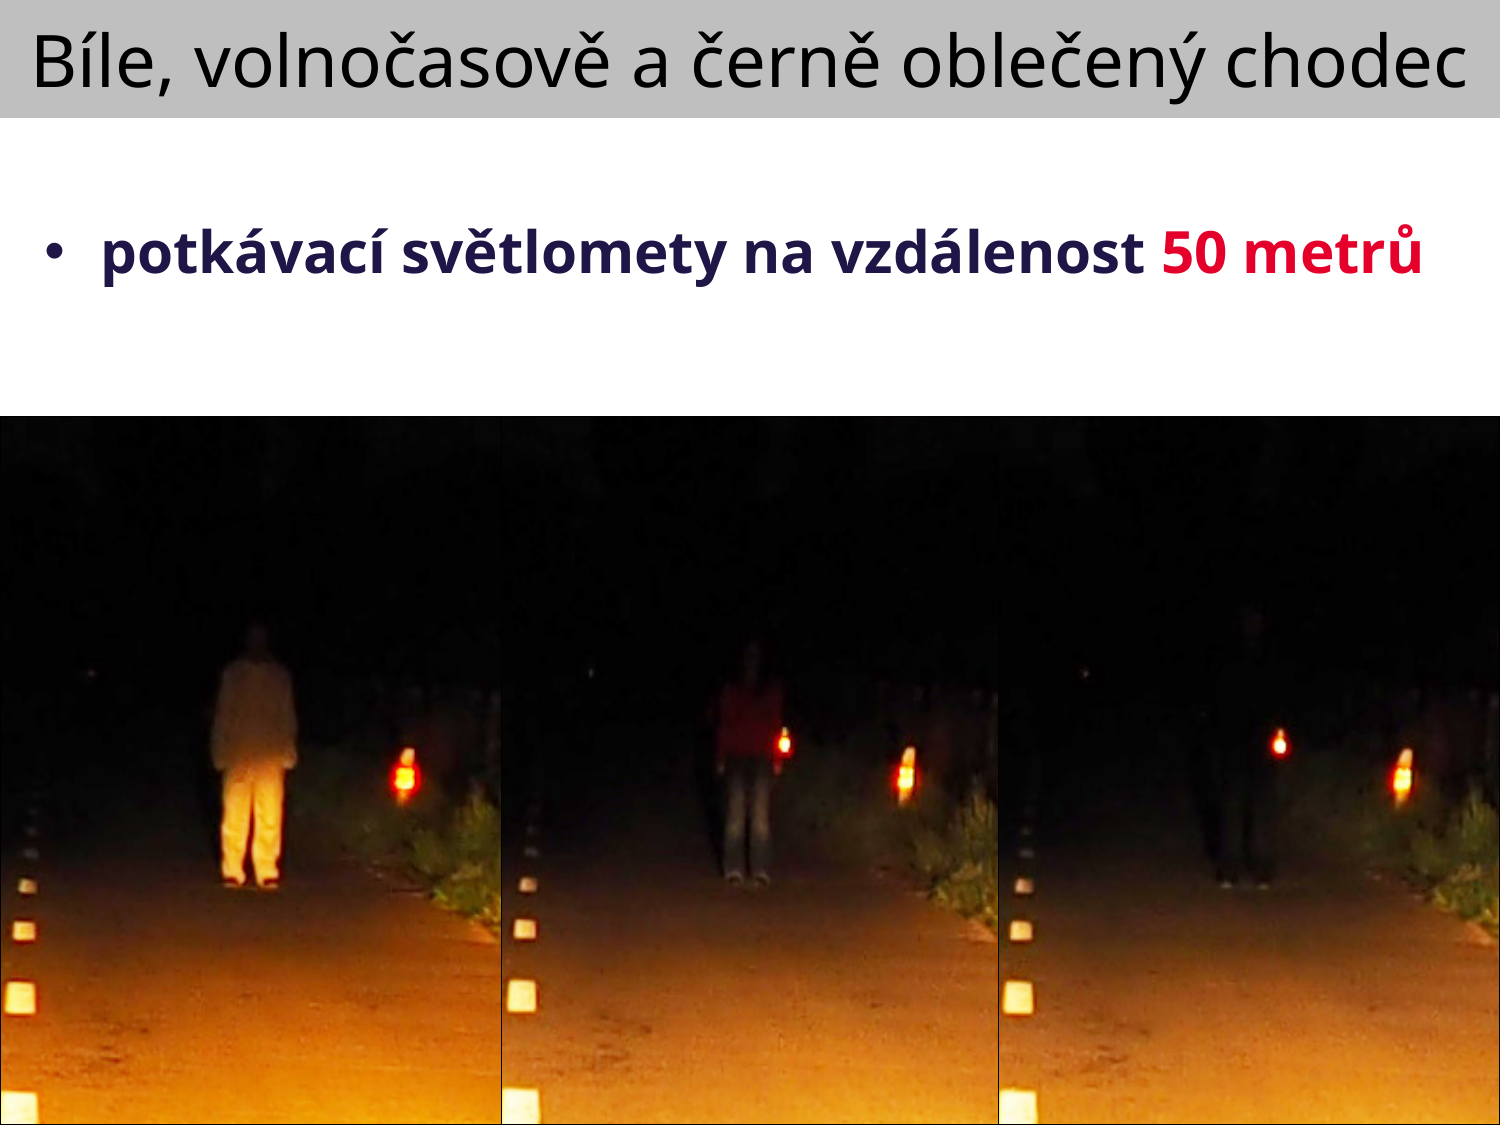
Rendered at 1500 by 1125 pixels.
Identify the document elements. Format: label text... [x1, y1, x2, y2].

picture [0, 416, 1500, 1125]
text_box potkávací světlomety na vzdálenost 50 metrů [29, 208, 1471, 315]
text_box Bíle, volnočasově a černě oblečený chodec [0, 0, 1500, 118]
